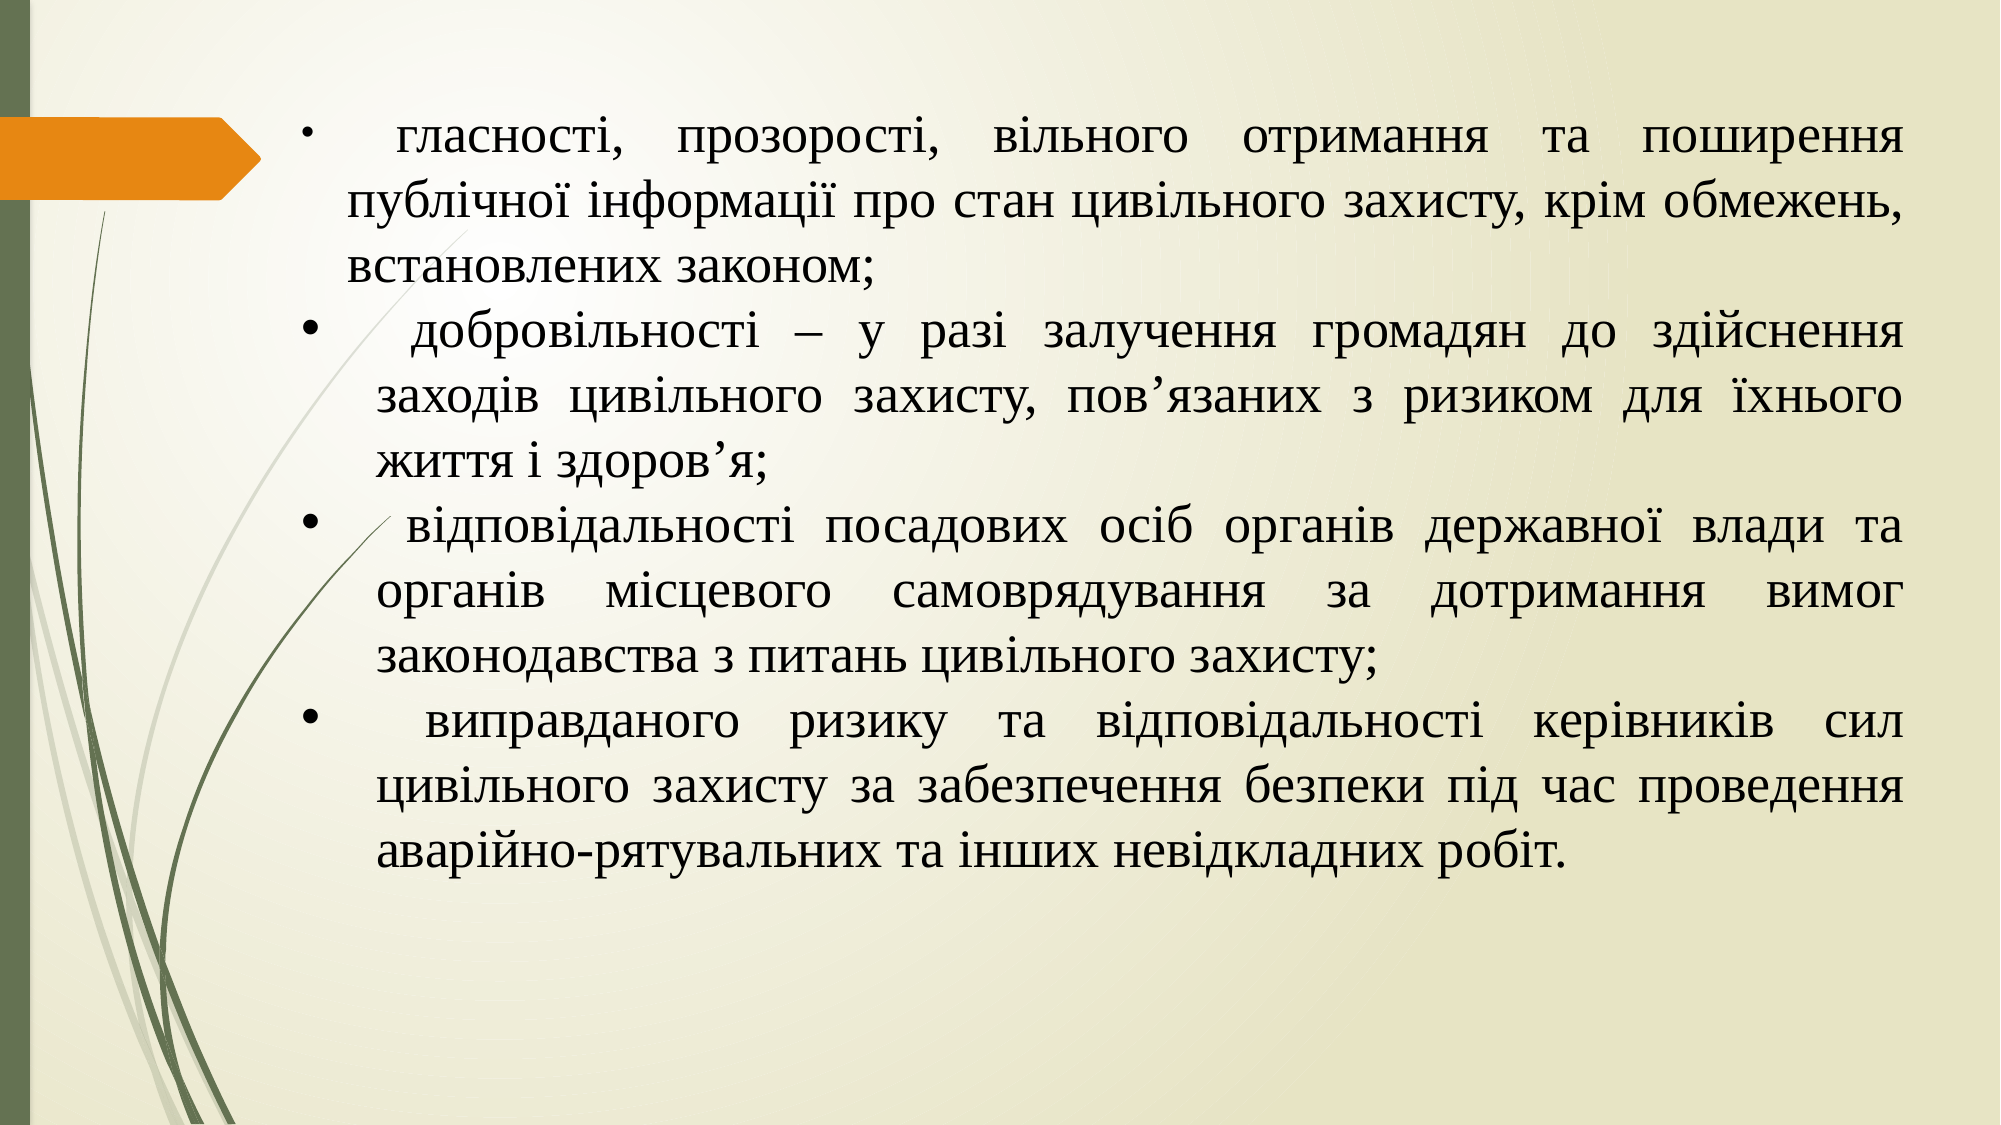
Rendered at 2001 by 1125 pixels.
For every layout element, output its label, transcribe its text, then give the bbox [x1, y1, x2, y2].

text_box гласності, прозорості, вільного отримання та поширення публічної інформації про стан цивільного захисту, крім обмежень, встановлених законом; добровільності – у разі залучення громадян до здійснення заходів цивільного захисту, пов’язаних з ризиком для їхнього життя і здоров’я; відповідальності посадових осіб органів державної влади та органів місцевого самоврядування за дотримання вимог законодавства з питань цивільного захисту; виправданого ризику та відповідальності керівників сил цивільного захисту за забезпечення безпеки під час проведення аварійно-рятувальних та інших невідкладних робіт. [286, 91, 1921, 886]
